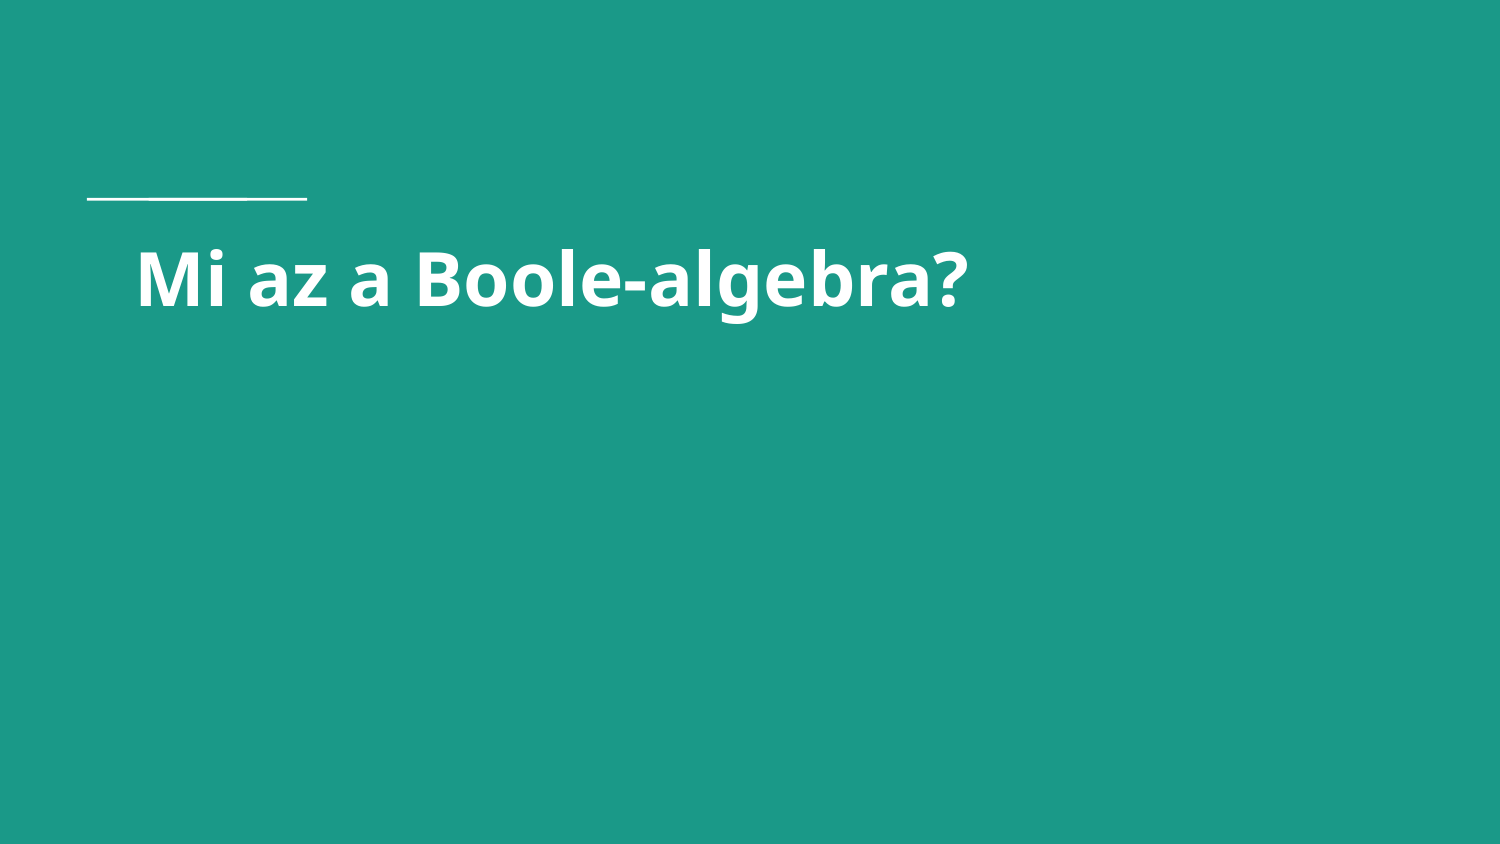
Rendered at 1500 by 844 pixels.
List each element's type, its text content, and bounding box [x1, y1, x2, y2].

title Mi az a Boole-algebra? [119, 216, 1381, 466]
